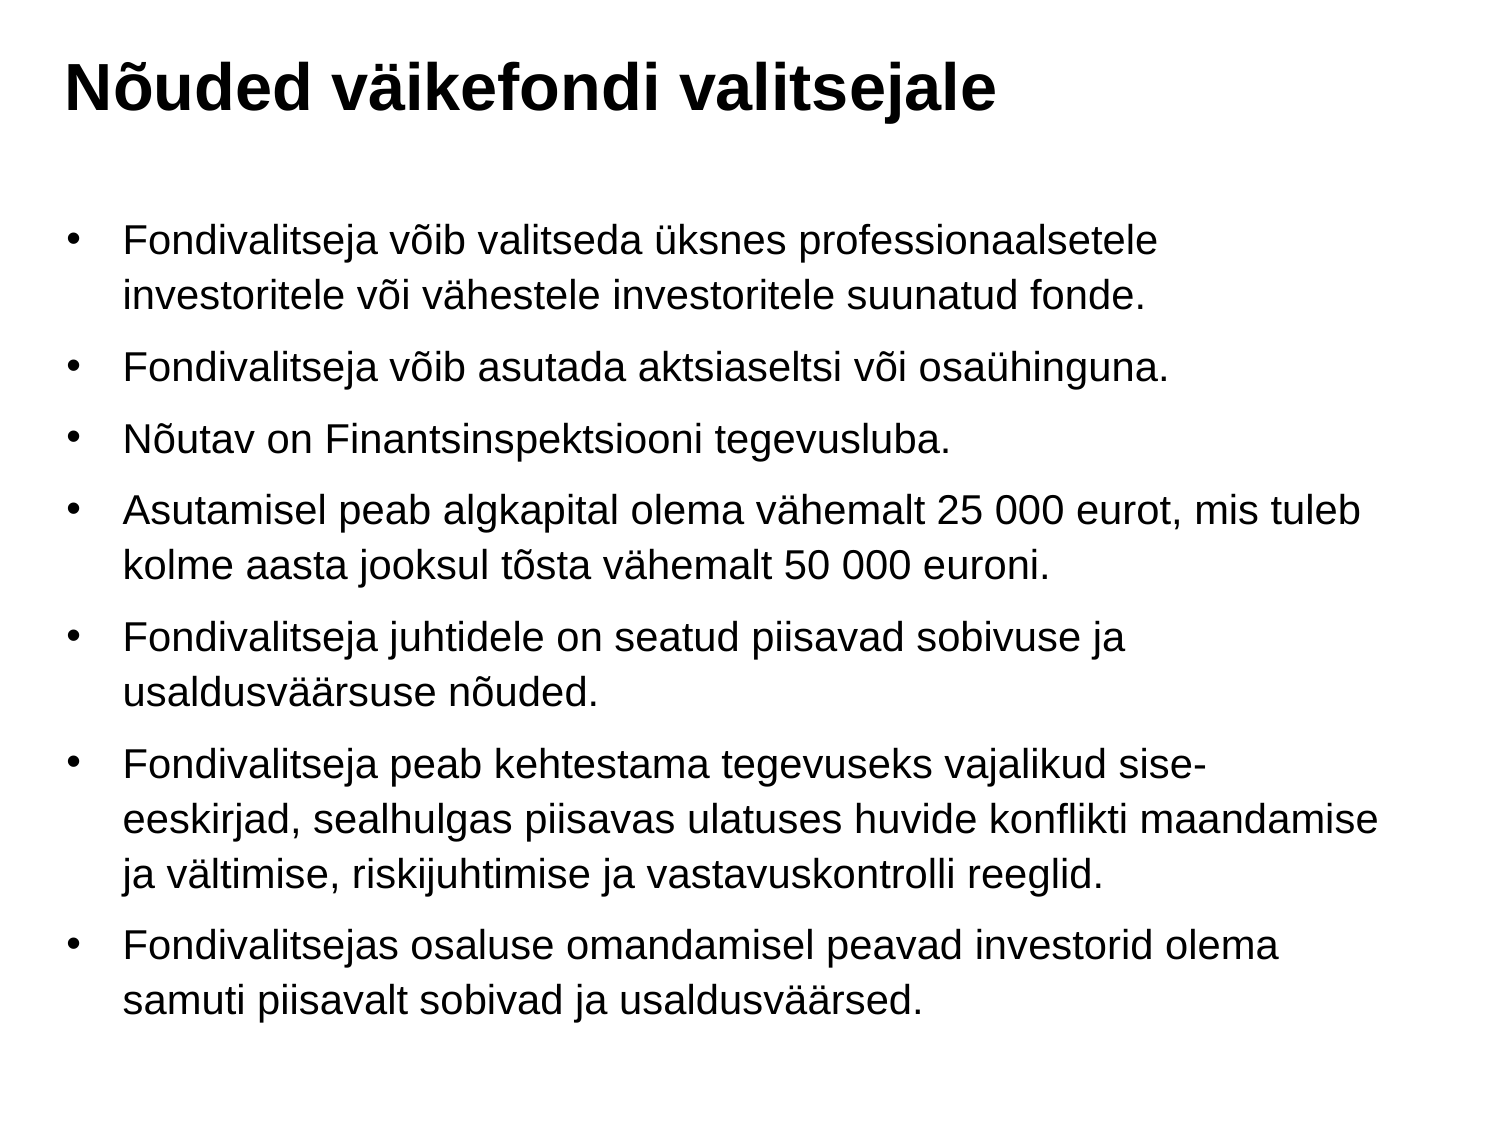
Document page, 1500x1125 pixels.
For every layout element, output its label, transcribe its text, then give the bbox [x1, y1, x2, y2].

list Fondivalitseja võib valitseda üksnes professionaalsetele investoritele või vähestele investoritele suunatud fonde. Fondivalitseja võib asutada aktsiaseltsi või osaühinguna. Nõutav on Finantsinspektsiooni tegevusluba. Asutamisel peab algkapital olema vähemalt 25 000 eurot, mis tuleb kolme aasta jooksul tõsta vähemalt 50 000 euroni. Fondivalitseja juhtidele on seatud piisavad sobivuse ja usaldusväärsuse nõuded. Fondivalitseja peab kehtestama tegevuseks vajalikud sise-eeskirjad, sealhulgas piisavas ulatuses huvide konflikti maandamise ja vältimise, riskijuhtimise ja vastavuskontrolli reeglid. Fondivalitsejas osaluse omandamisel peavad investorid olema samuti piisavalt sobivad ja usaldusväärsed. [66, 208, 1387, 951]
title Nõuded väikefondi valitsejale [64, 45, 1483, 173]
